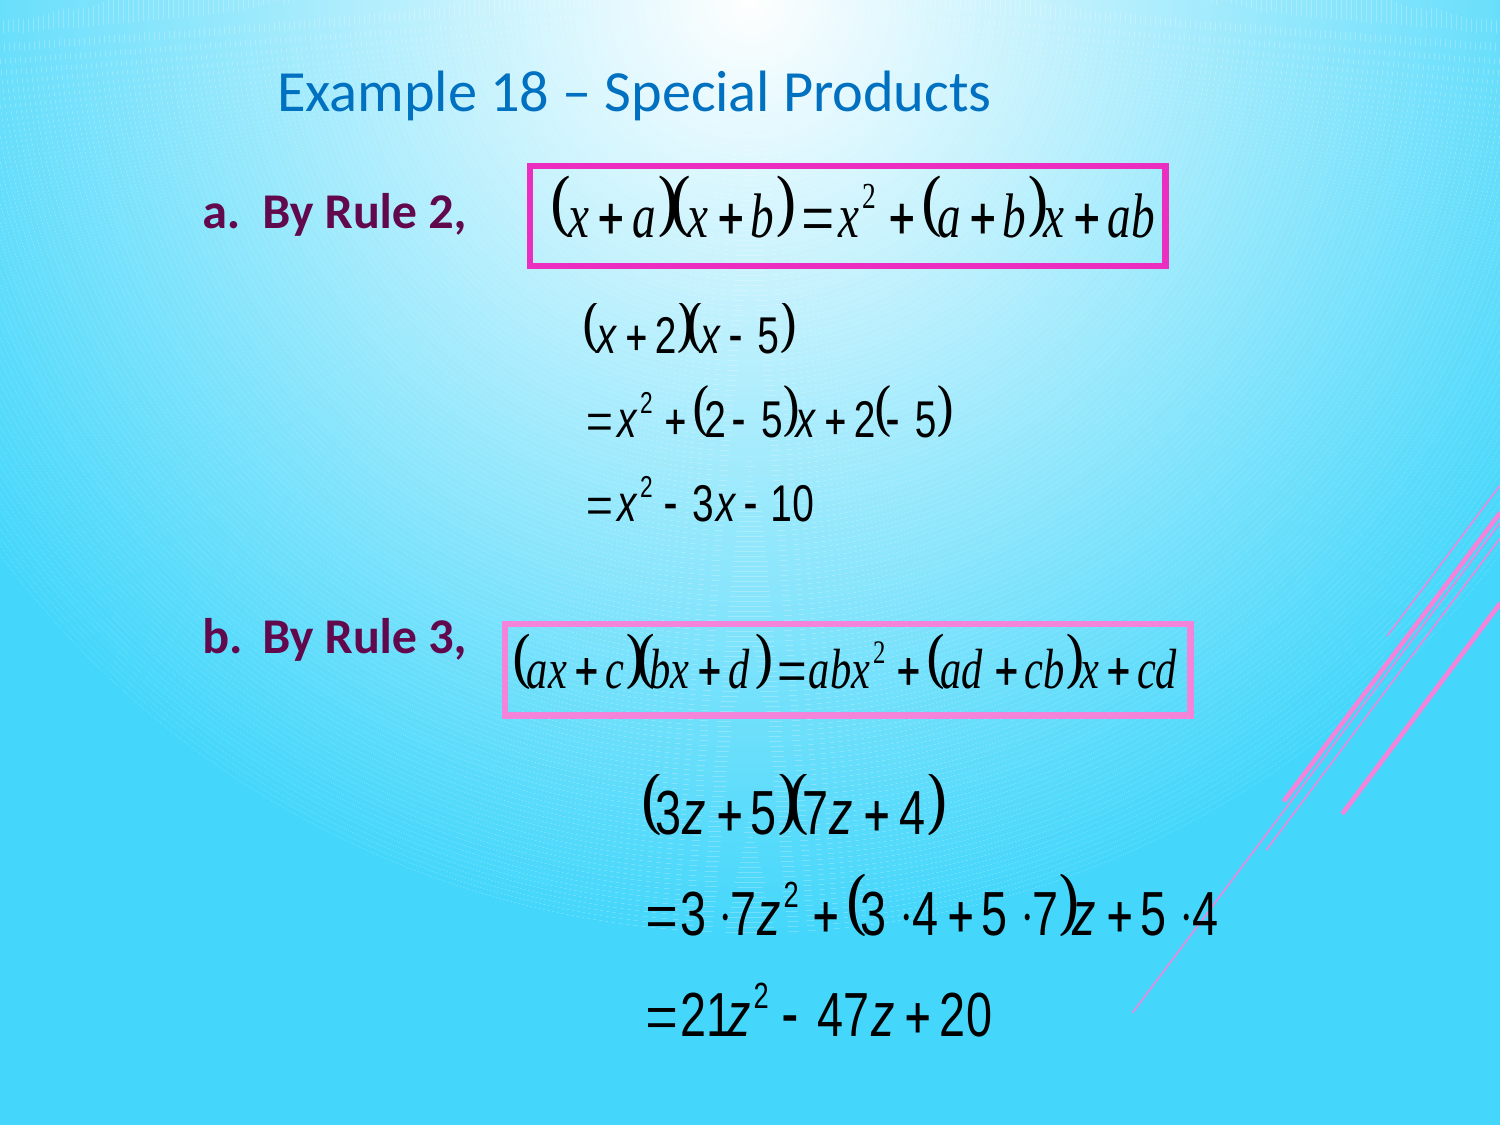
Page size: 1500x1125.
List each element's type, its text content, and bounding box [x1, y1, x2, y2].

text_box Example 18 – Special Products [187, 0, 1185, 131]
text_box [578, 302, 955, 533]
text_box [507, 627, 1188, 713]
text_box By Rule 2, By Rule 3, [187, 171, 1269, 1001]
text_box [635, 774, 1226, 1051]
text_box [532, 168, 1163, 264]
